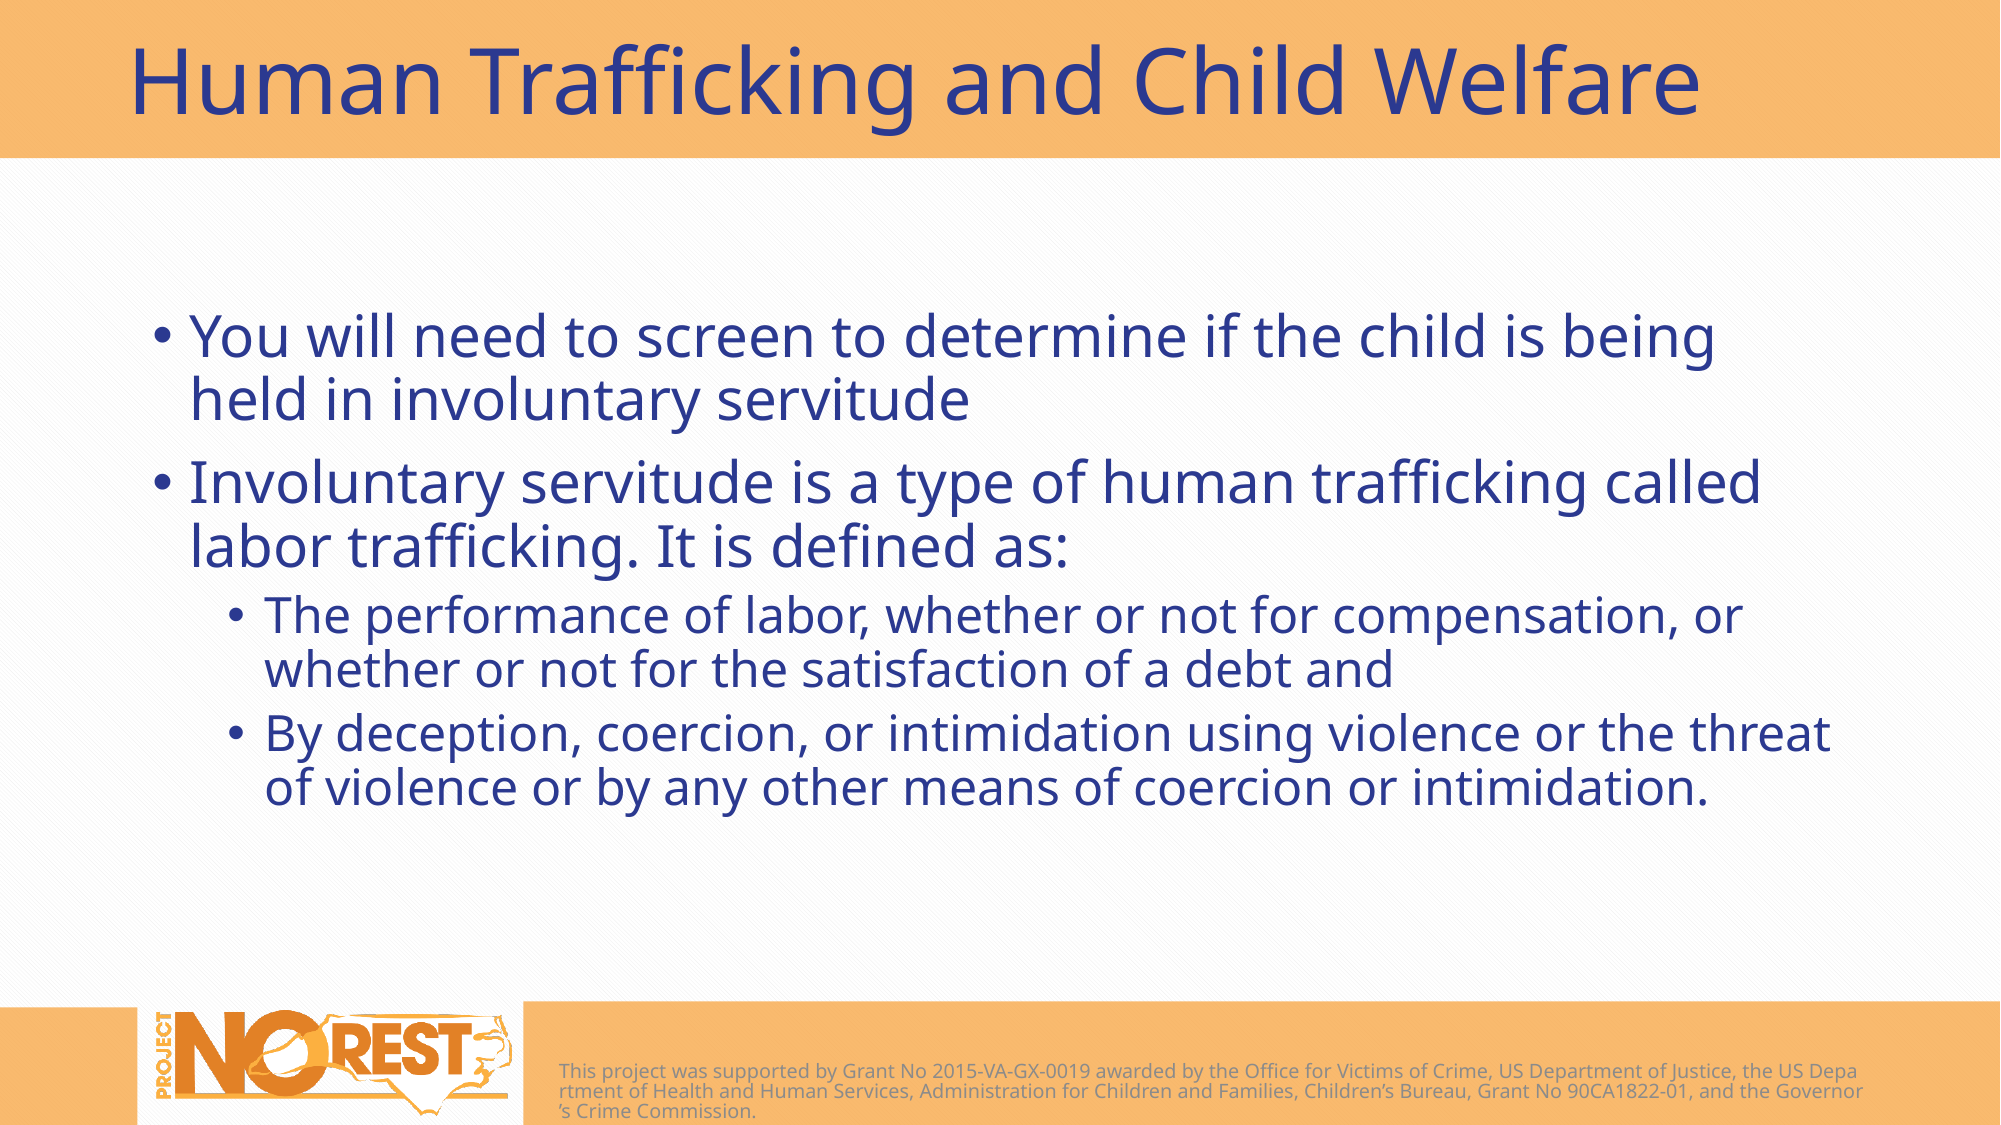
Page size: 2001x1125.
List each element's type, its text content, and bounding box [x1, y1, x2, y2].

title Human Trafficking and Child Welfare [112, 0, 1838, 171]
list You will need to screen to determine if the child is being held in involuntary servitude Involuntary servitude is a type of human trafficking called labor trafficking. It is defined as: The performance of labor, whether or not for compensation, or whether or not for the satisfaction of a debt and By deception, coercion, or intimidation using violence or the threat of violence or by any other means of coercion or intimidation. [137, 299, 1863, 946]
footer This project was supported by Grant No 2015-VA-GX-0019 awarded by the Office for Victims of Crime, US Department of Justice, the US Department of Health and Human Services, Administration for Children and Families, Children’s Bureau, Grant No 90CA1822-01, and the Governor’s Crime Commission. [543, 1042, 1882, 1103]
picture [156, 1010, 512, 1116]
